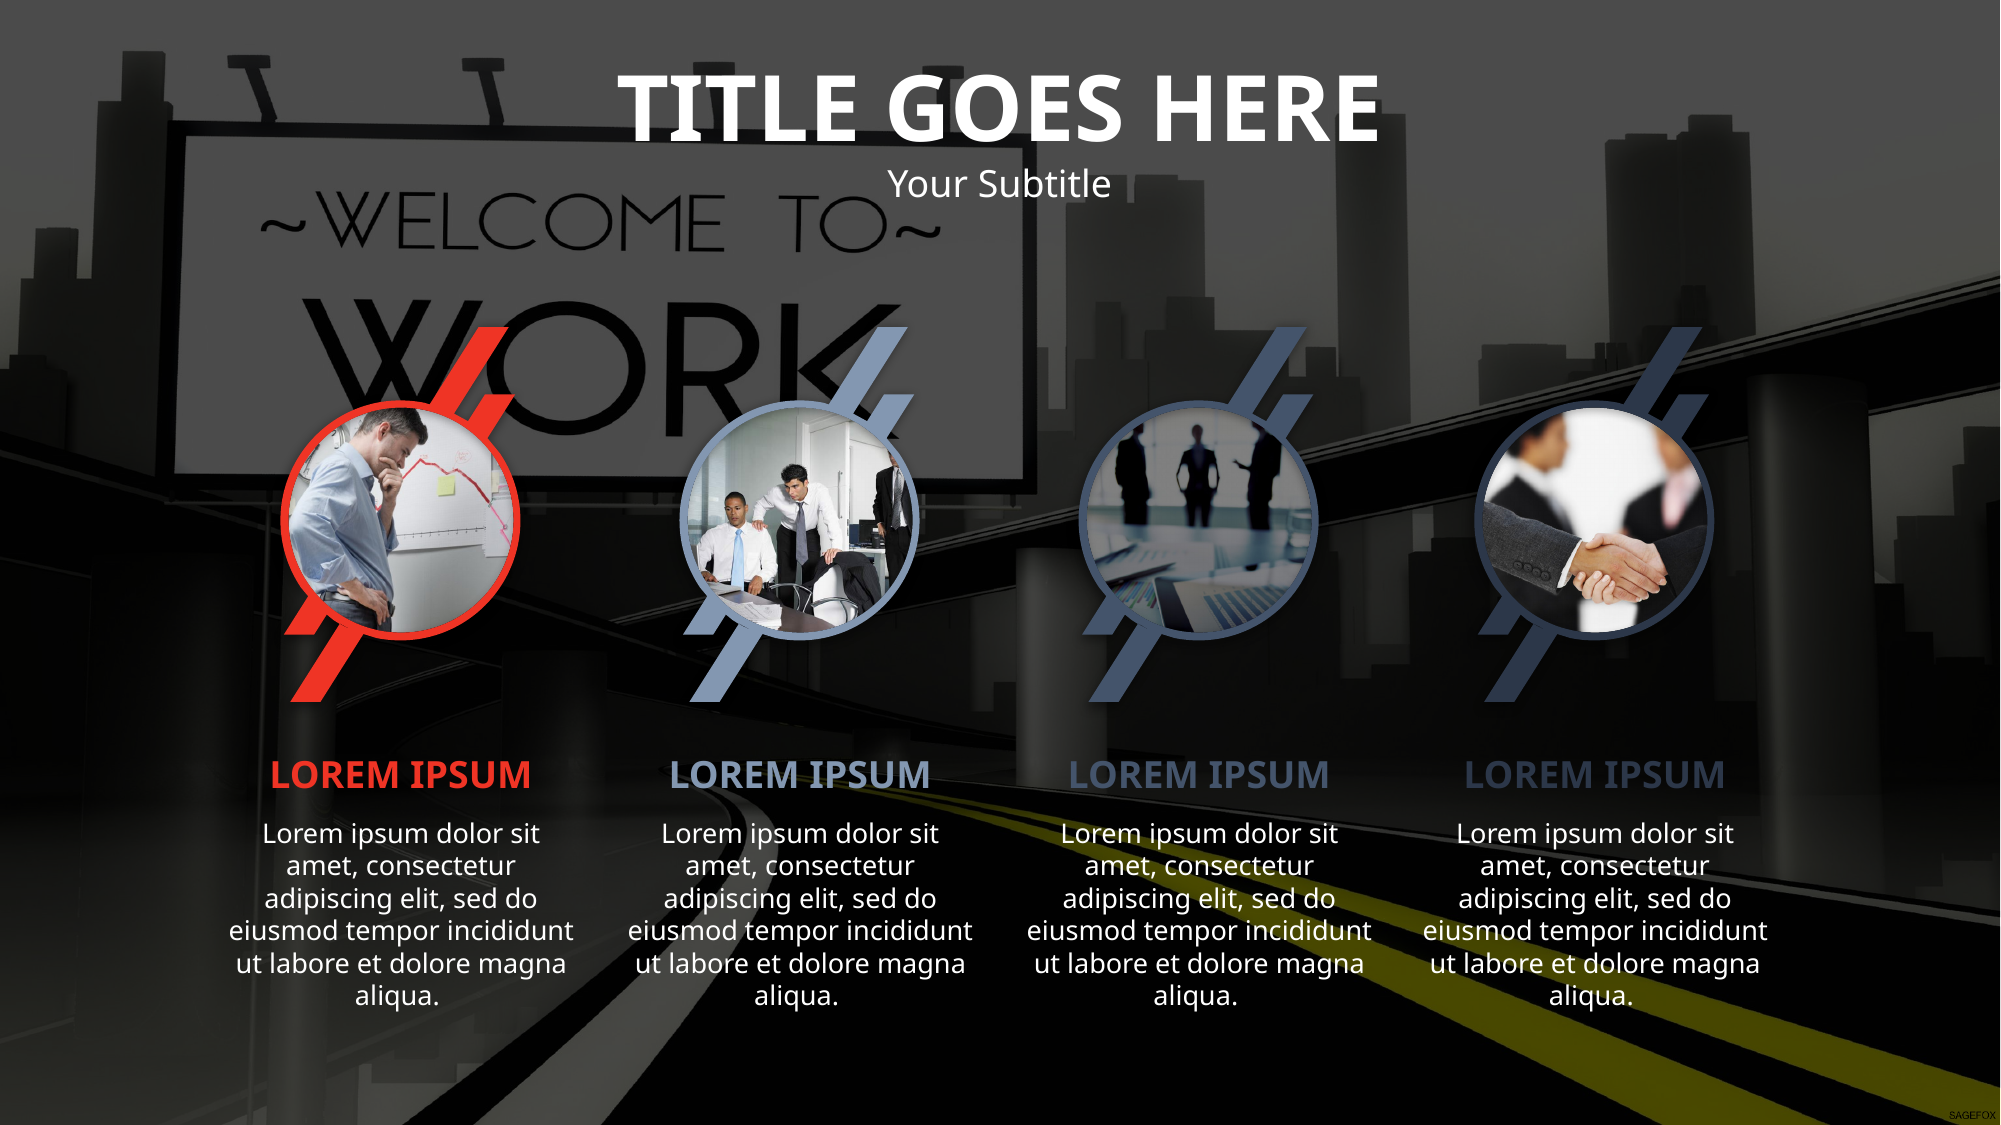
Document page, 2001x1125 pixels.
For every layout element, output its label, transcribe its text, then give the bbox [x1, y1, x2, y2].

text_box TITLE GOES HERE Your Subtitle [548, 42, 1452, 212]
text_box LOREM IPSUM Lorem ipsum dolor sit amet, consectetur adipiscing elit, sed do eiusmod tempor incididunt ut labore et dolore magna aliqua. [1015, 746, 1383, 1017]
text_box [293, 419, 506, 631]
picture [0, 0, 2001, 1125]
text_box LOREM IPSUM Lorem ipsum dolor sit amet, consectetur adipiscing elit, sed do eiusmod tempor incididunt ut labore et dolore magna aliqua. [616, 746, 984, 1017]
text_box [1077, 326, 1320, 704]
text_box [1092, 419, 1304, 631]
text_box LOREM IPSUM Lorem ipsum dolor sit amet, consectetur adipiscing elit, sed do eiusmod tempor incididunt ut labore et dolore magna aliqua. [1411, 746, 1779, 1017]
text_box [1473, 326, 1716, 704]
text_box [694, 419, 907, 631]
text_box [678, 326, 921, 704]
text_box [279, 326, 522, 704]
text_box LOREM IPSUM Lorem ipsum dolor sit amet, consectetur adipiscing elit, sed do eiusmod tempor incididunt ut labore et dolore magna aliqua. [217, 746, 585, 1017]
text_box [1487, 419, 1700, 631]
